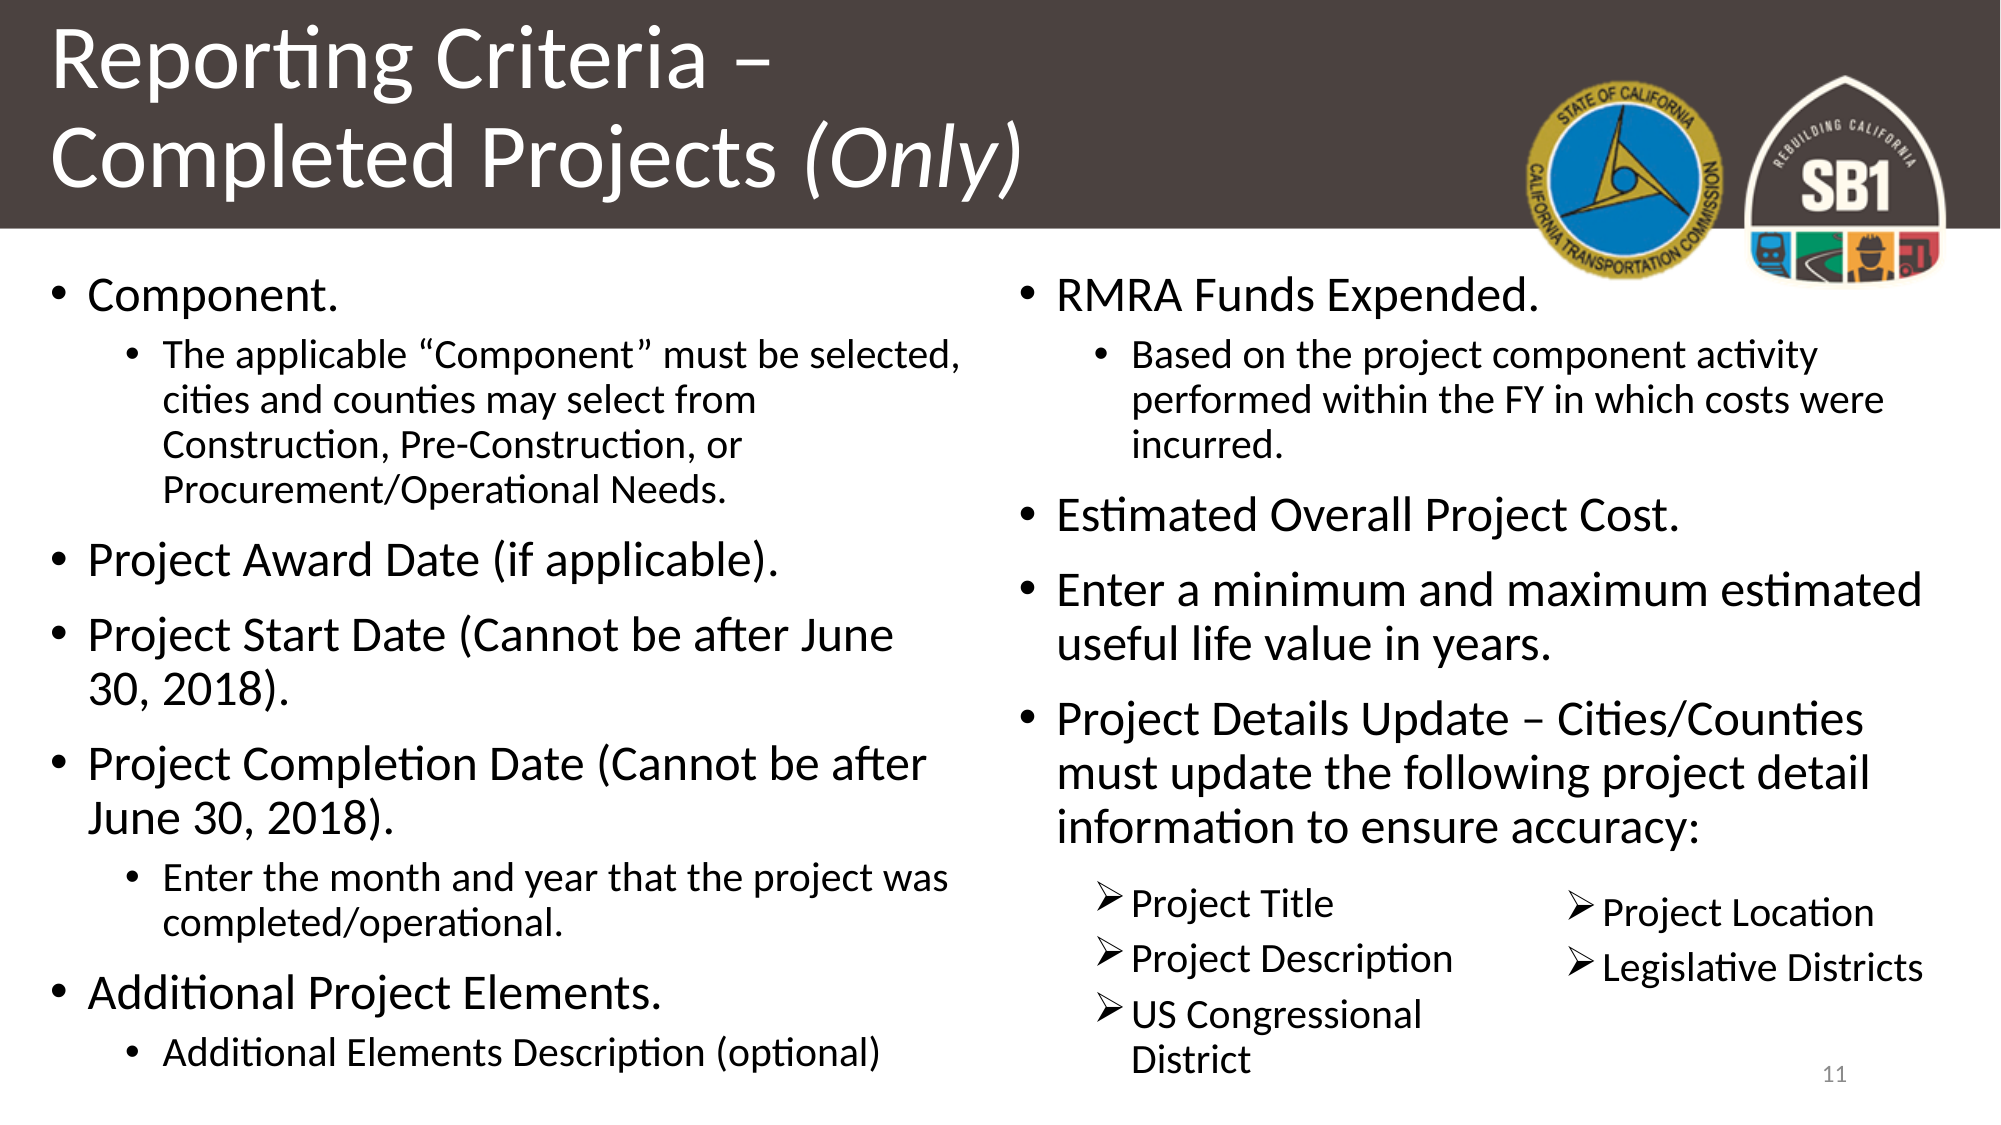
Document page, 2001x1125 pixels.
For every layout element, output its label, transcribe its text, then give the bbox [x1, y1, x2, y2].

list Component. The applicable “Component” must be selected, cities and counties may select from Construction, Pre-Construction, or Procurement/Operational Needs. Project Award Date (if applicable). Project Start Date (Cannot be after June 30, 2018). Project Completion Date (Cannot be after June 30, 2018). Enter the month and year that the project was completed/operational. Additional Project Elements. Additional Elements Description (optional) [35, 260, 984, 968]
text_box Project Title Project Description US Congressional District [1003, 1043, 1528, 1087]
text_box RMRA Funds Expended. Based on the project component activity performed within the FY in which costs were incurred. Estimated Overall Project Cost. Enter a minimum and maximum estimated useful life value in years. Project Details Update – Cities/Counties must update the following project detail information to ensure accuracy: [1003, 260, 1953, 1043]
picture [0, 0, 2001, 1125]
slide_number 11 [1412, 1043, 1863, 1103]
title Reporting Criteria – Completed Projects (Only) [35, 0, 1761, 218]
